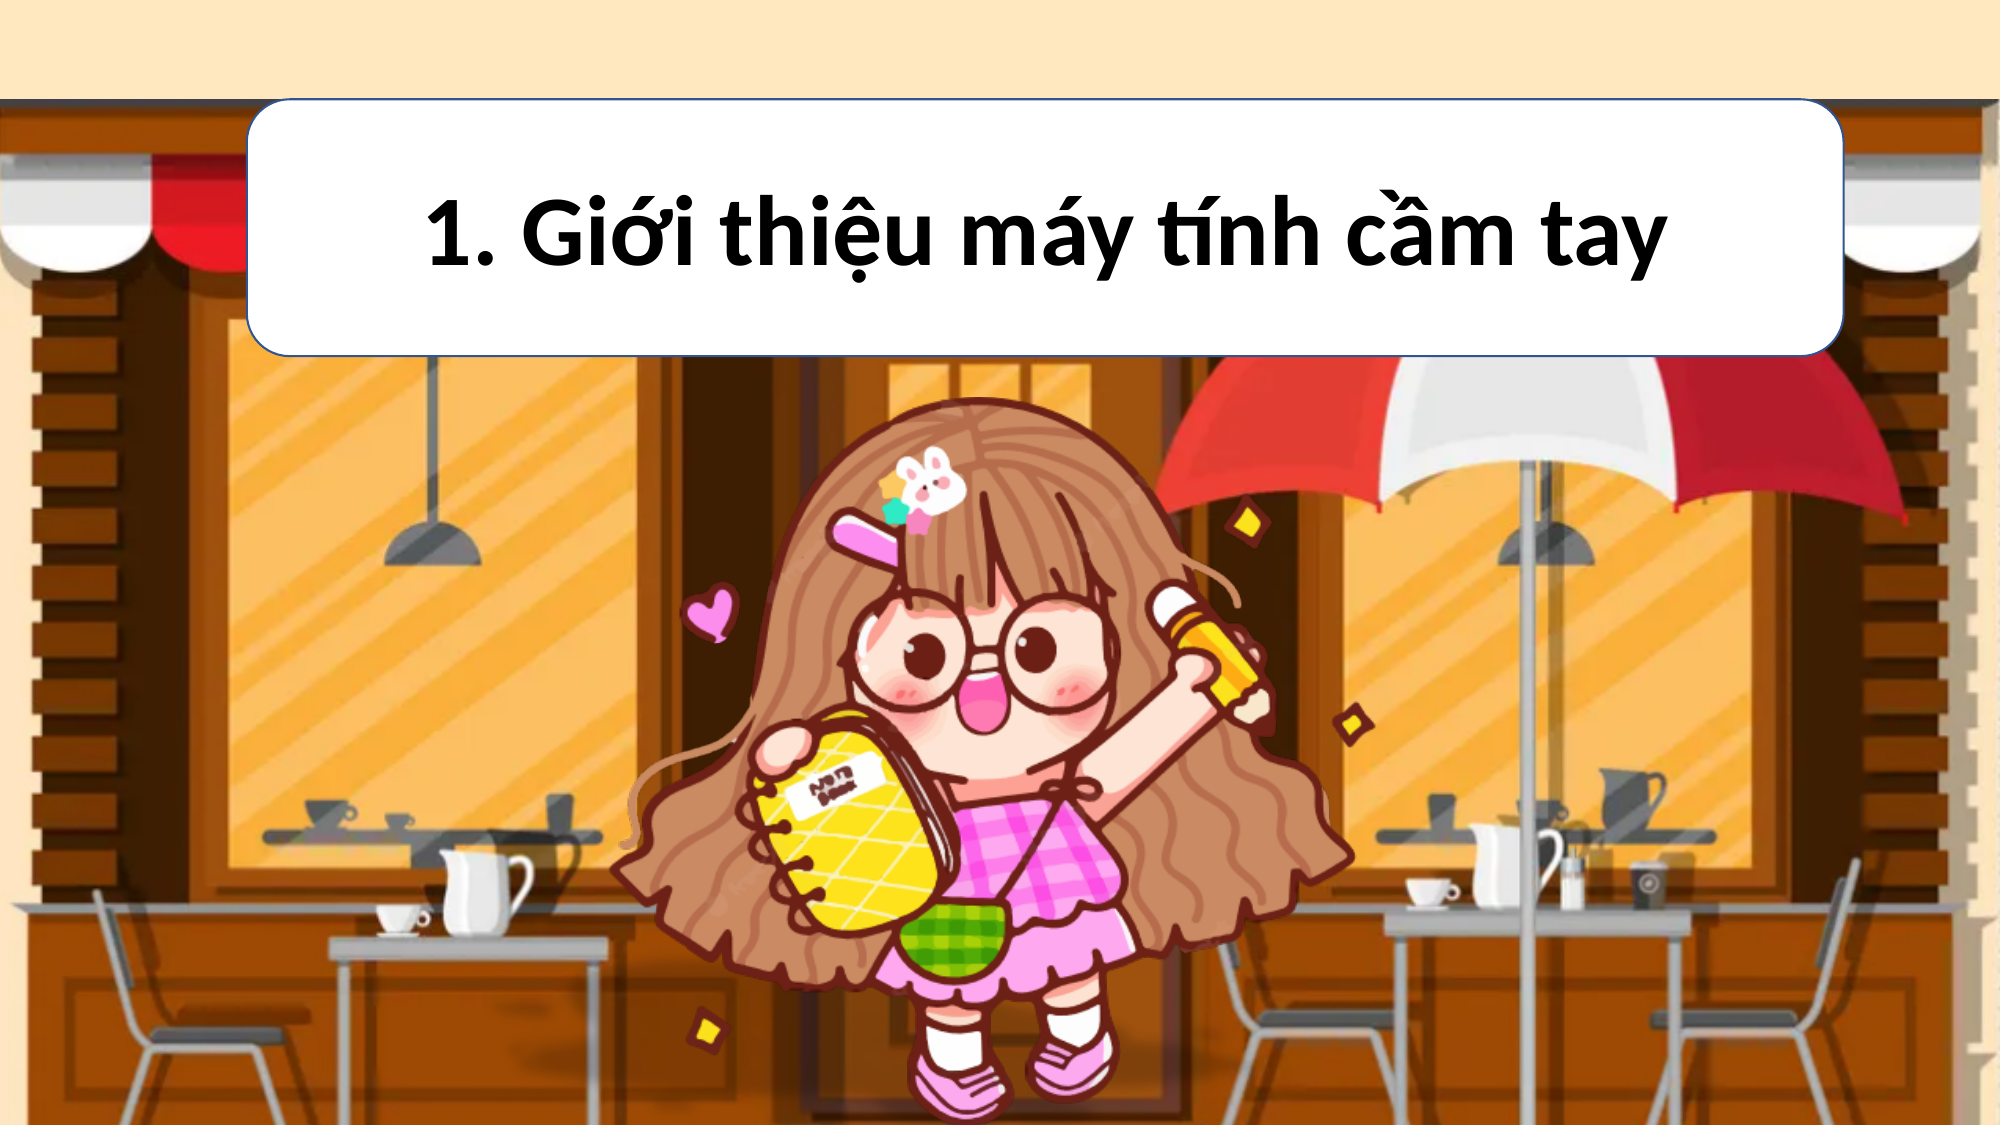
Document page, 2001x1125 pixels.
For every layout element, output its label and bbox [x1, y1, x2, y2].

text_box [0, 0, 2000, 1125]
picture [330, 397, 1388, 1125]
